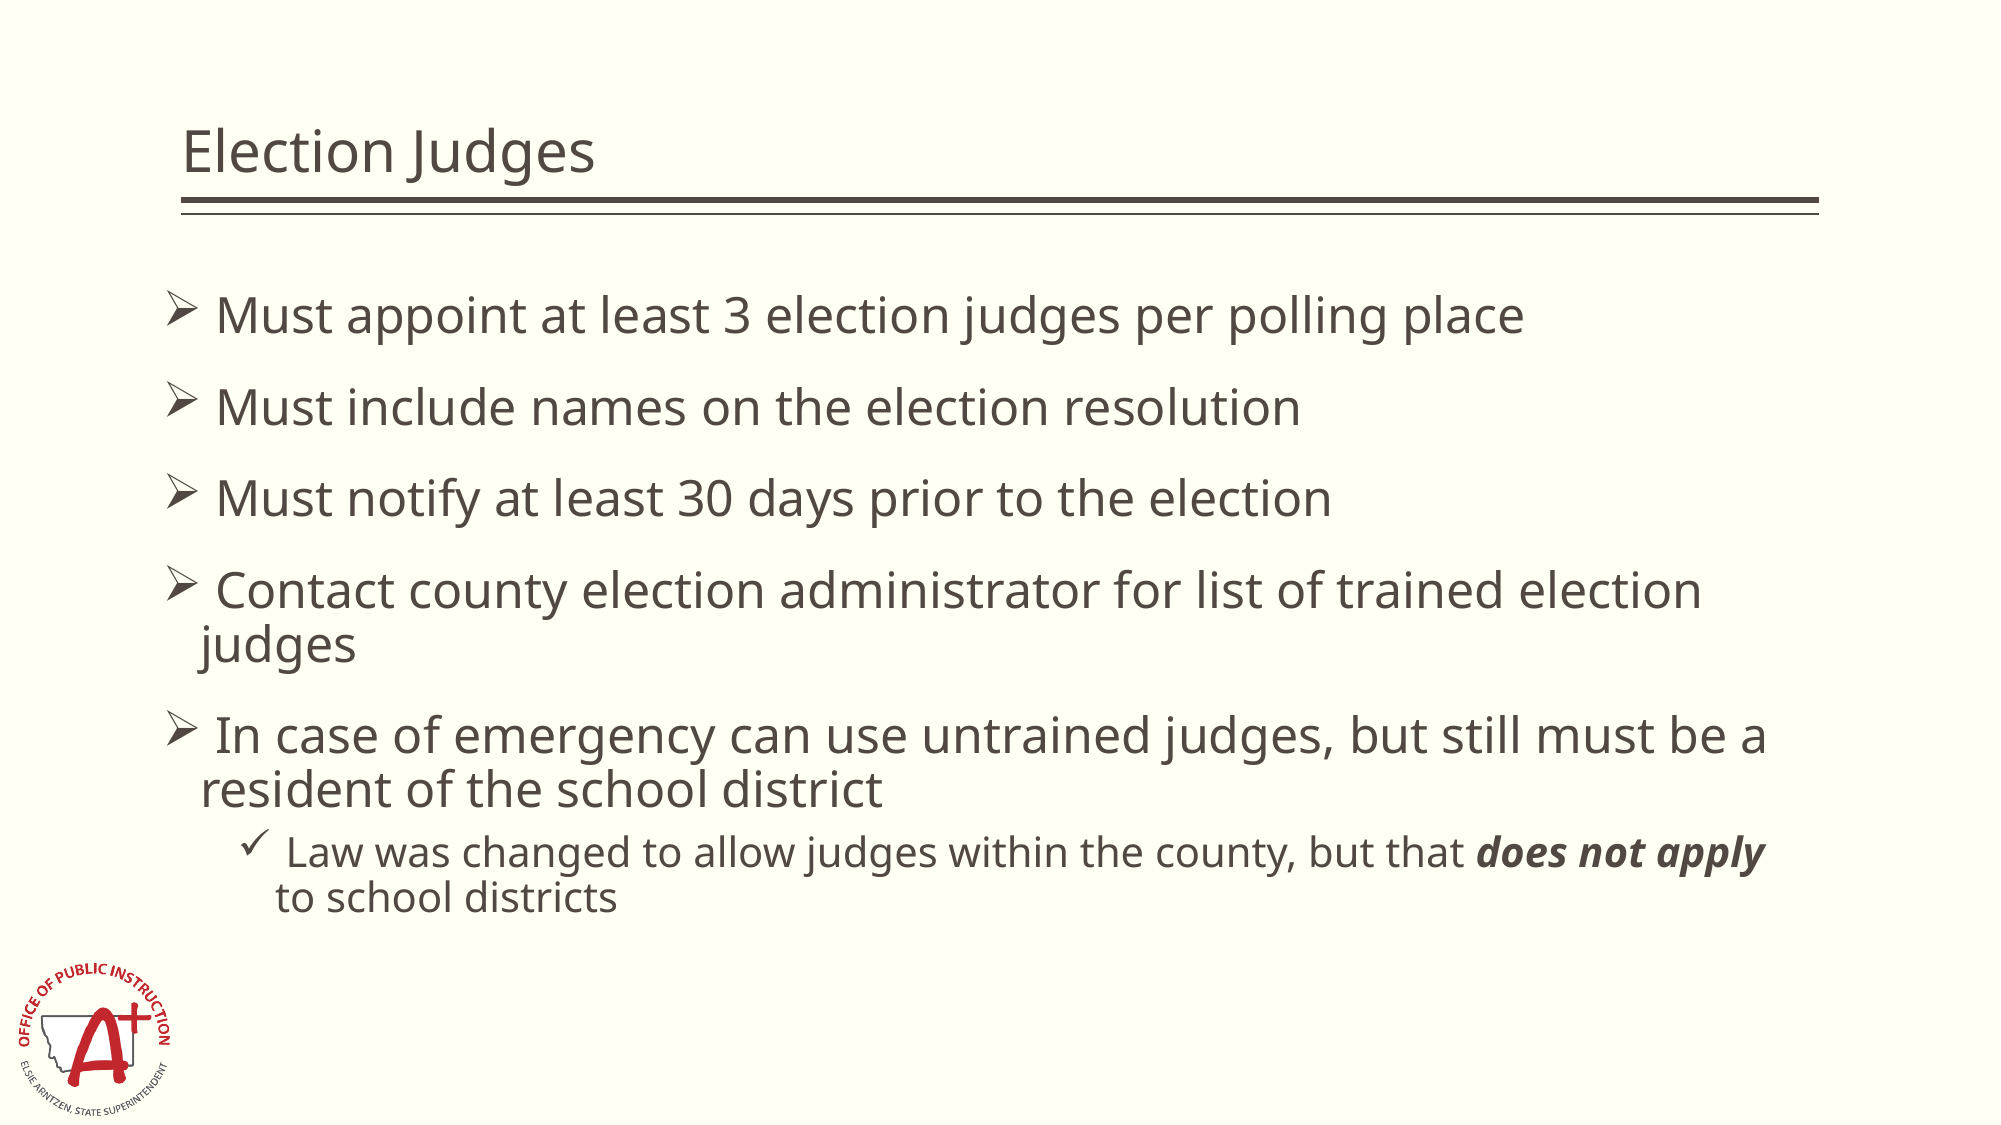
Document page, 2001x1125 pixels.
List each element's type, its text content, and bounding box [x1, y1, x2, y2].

title Election Judges [181, 12, 1819, 193]
list Must appoint at least 3 election judges per polling place Must include names on the election resolution Must notify at least 30 days prior to the election Contact county election administrator for list of trained election judges In case of emergency can use untrained judges, but still must be a resident of the school district Law was changed to allow judges within the county, but that does not apply to school districts [162, 283, 1800, 1034]
picture [0, 962, 182, 1125]
